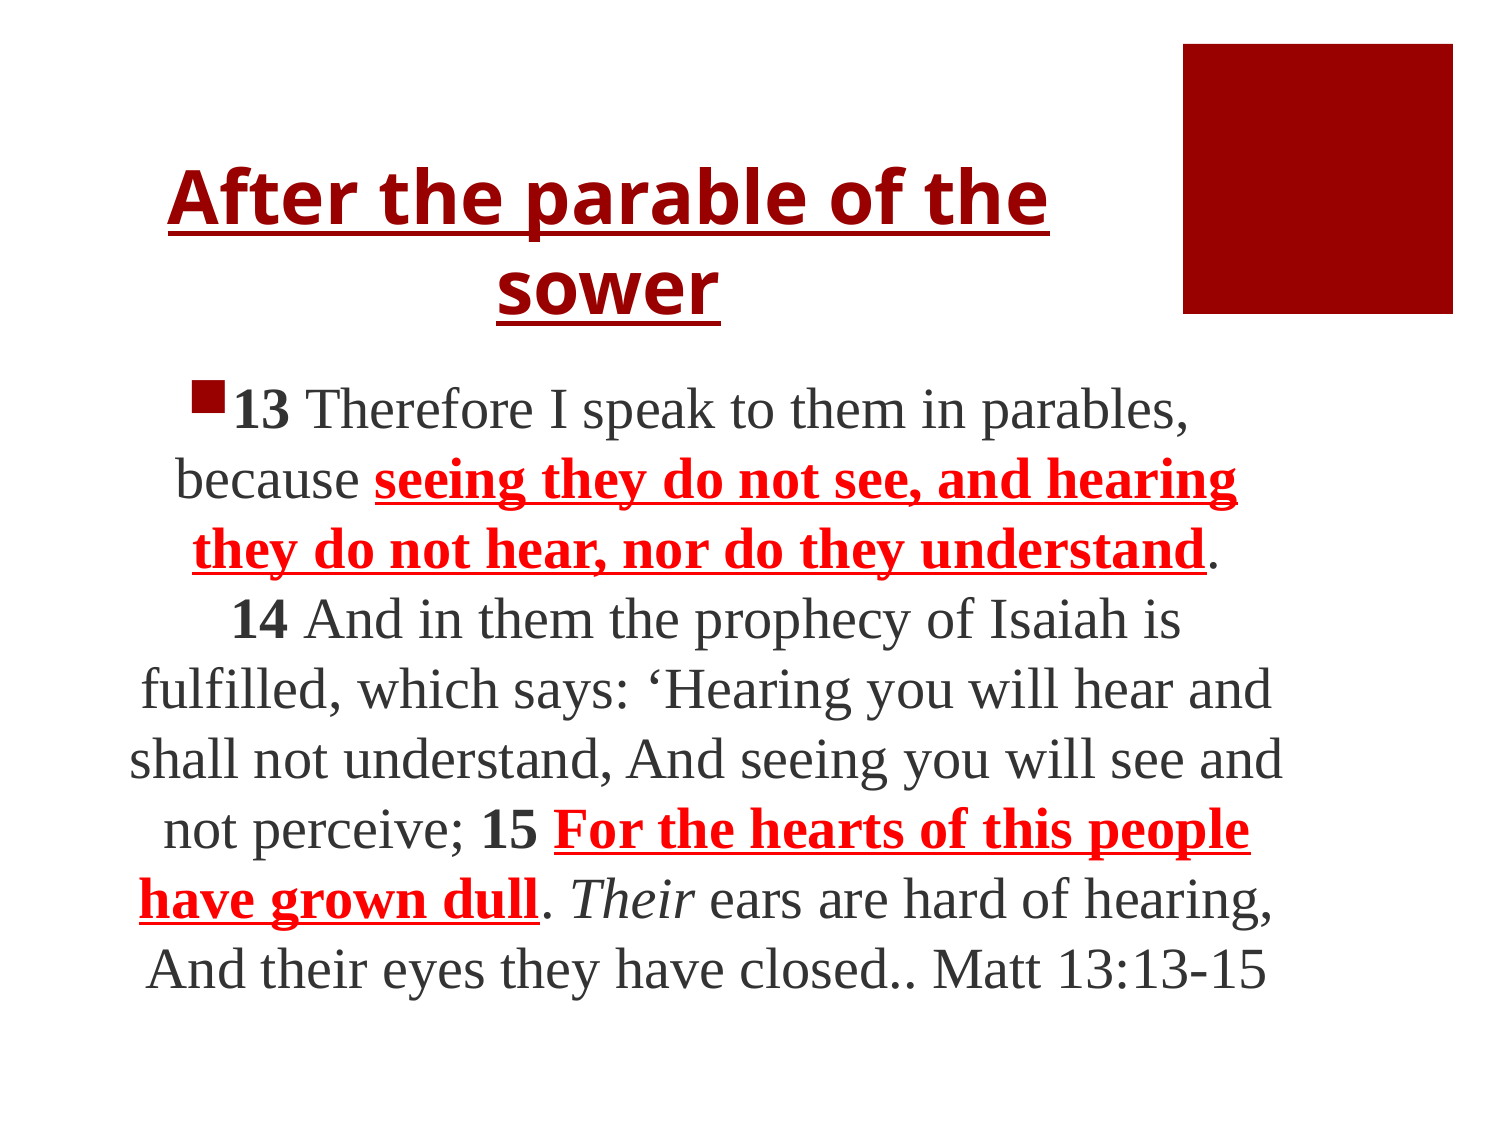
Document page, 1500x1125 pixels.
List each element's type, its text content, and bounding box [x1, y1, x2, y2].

list 13 Therefore I speak to them in parables, because seeing they do not see, and hearing they do not hear, nor do they understand. 14 And in them the prophecy of Isaiah is fulfilled, which says: ‘Hearing you will hear and shall not understand, And seeing you will see and not perceive; 15 For the hearts of this people have grown dull. Their ears are hard of hearing, And their eyes they have closed.. Matt 13:13-15 [75, 362, 1302, 1074]
title After the parable of the sower [75, 149, 1143, 338]
